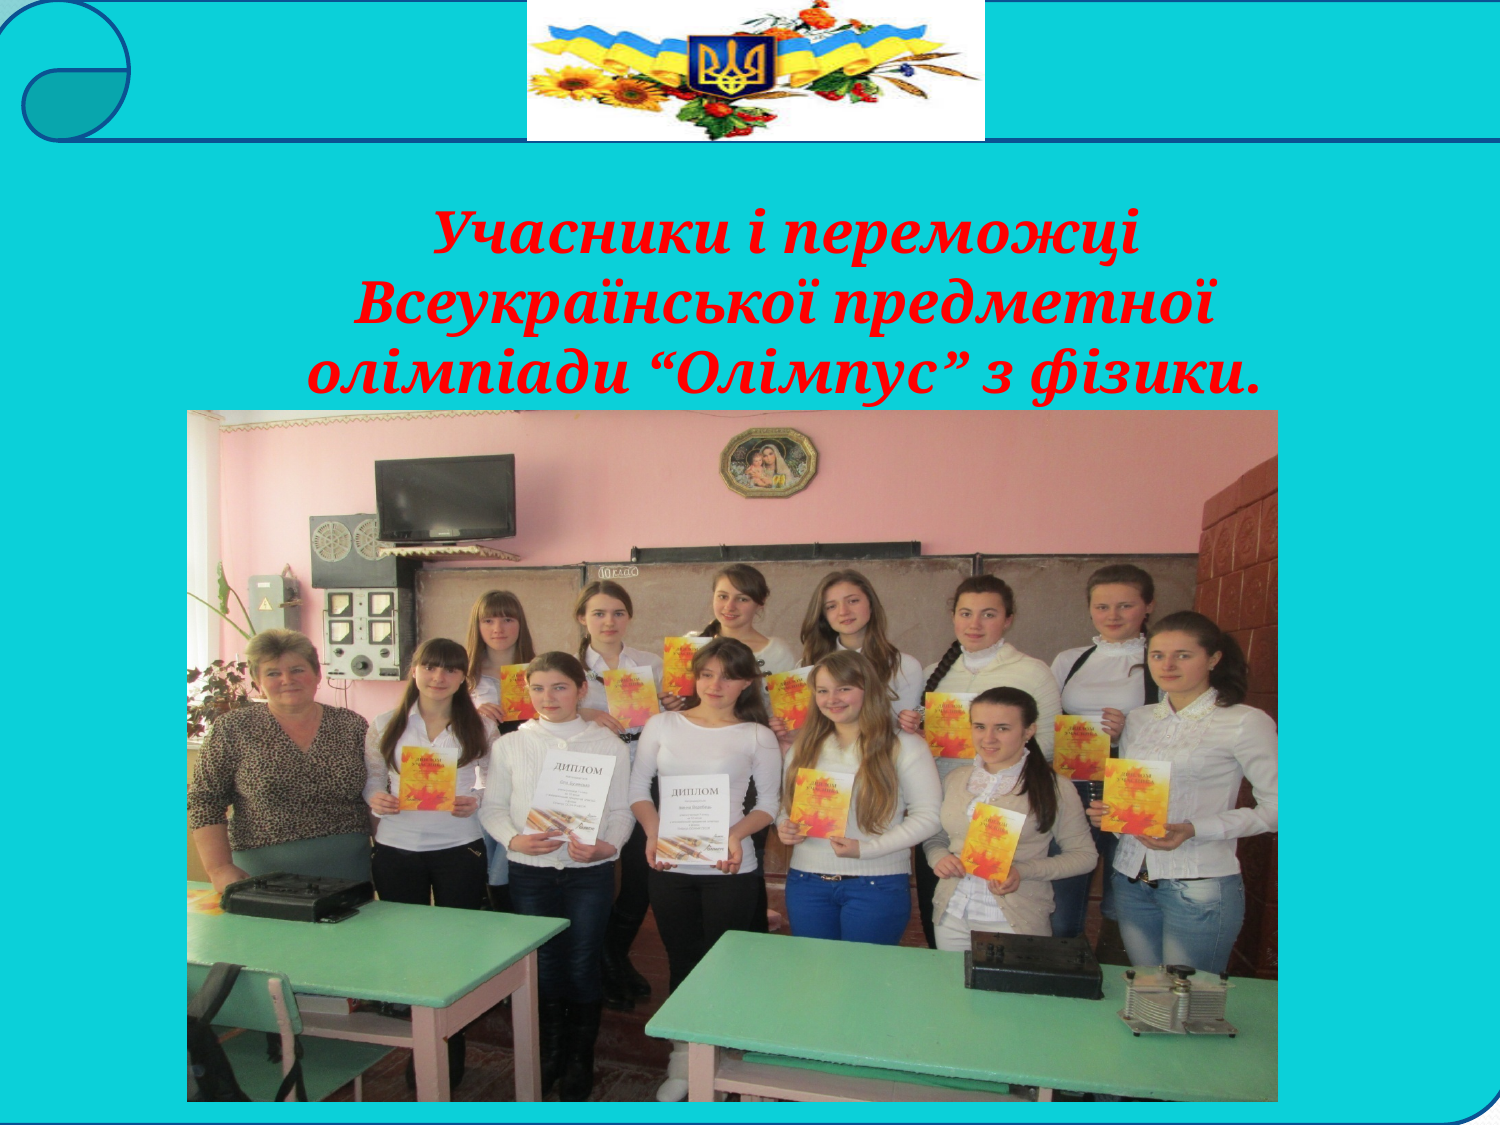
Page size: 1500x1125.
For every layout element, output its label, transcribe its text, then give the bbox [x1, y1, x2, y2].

picture [187, 409, 1278, 1102]
text_box [0, 0, 1500, 1125]
picture [527, 0, 985, 141]
text_box Учасники і переможці Всеукраїнської предметної олімпіади “Олімпус” з фізики. Осіння сесія 2013р. [187, 187, 1383, 483]
